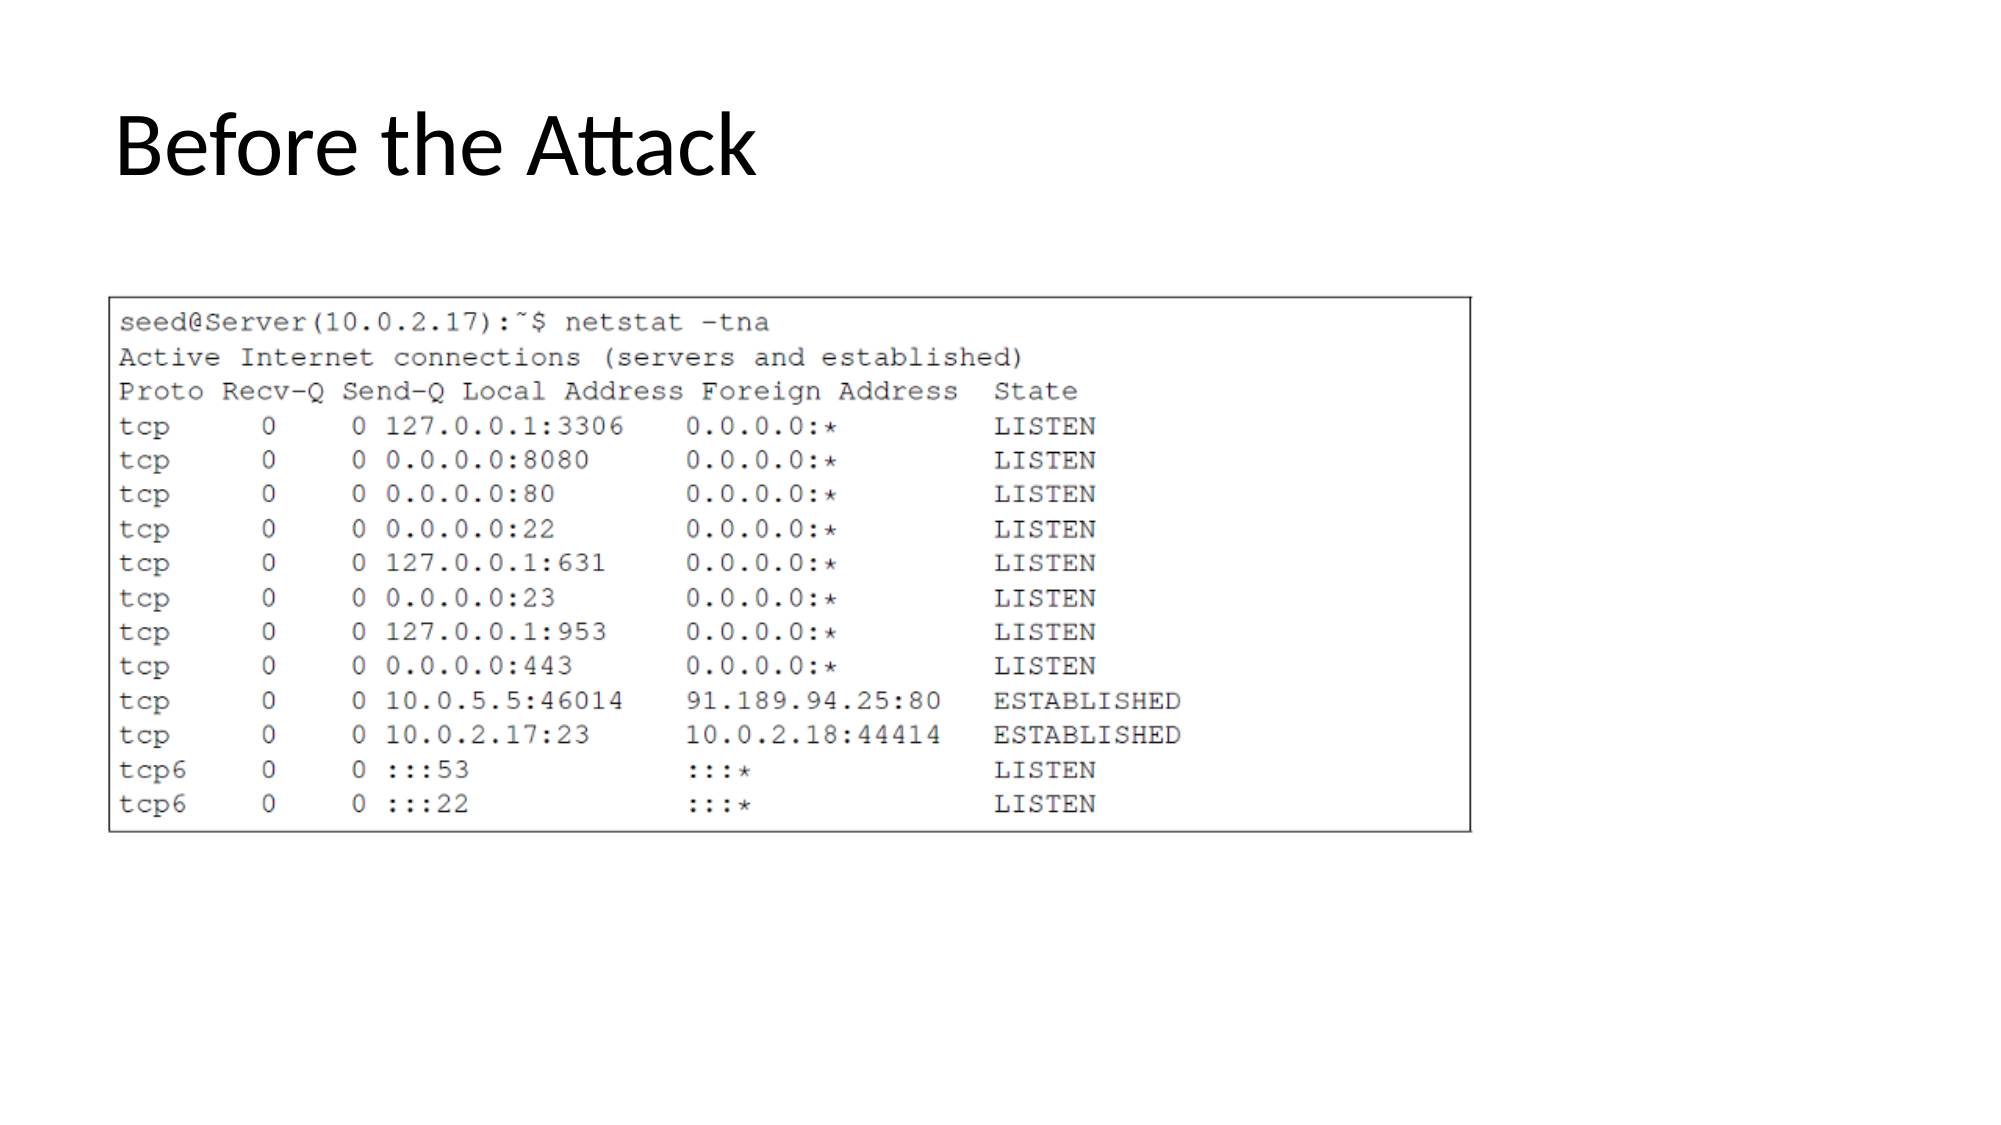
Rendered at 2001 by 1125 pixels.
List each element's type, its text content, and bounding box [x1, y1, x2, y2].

title Before the Attack [99, 45, 1900, 233]
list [104, 289, 1476, 836]
